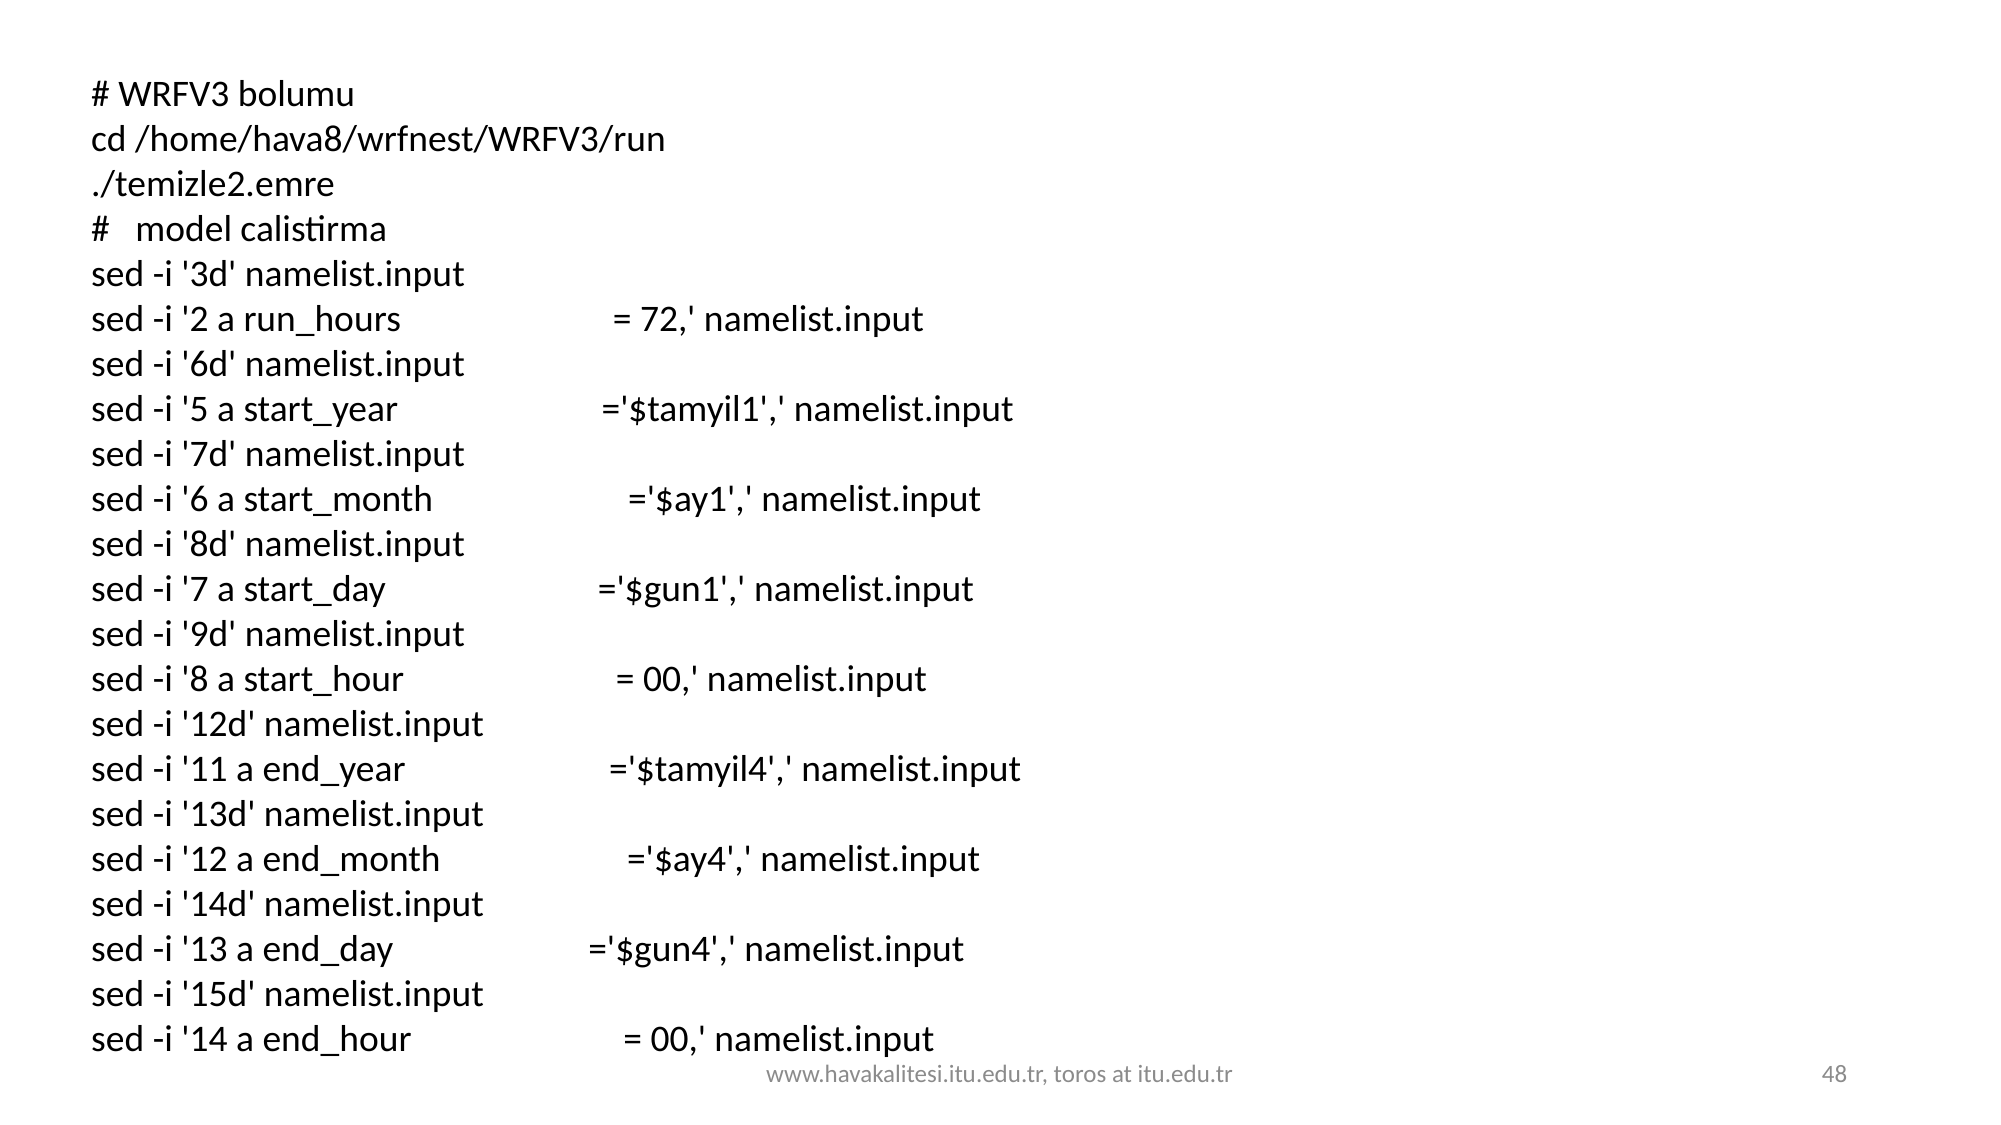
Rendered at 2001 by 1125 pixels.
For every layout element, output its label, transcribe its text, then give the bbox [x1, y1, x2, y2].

slide_number 48 [1412, 1042, 1863, 1103]
text_box # WRFV3 bolumu cd /home/hava8/wrfnest/WRFV3/run ./temizle2.emre # model calistirma sed -i '3d' namelist.input sed -i '2 a run_hours = 72,' namelist.input sed -i '6d' namelist.input sed -i '5 a start_year ='$tamyil1',' namelist.input sed -i '7d' namelist.input sed -i '6 a start_month ='$ay1',' namelist.input sed -i '8d' namelist.input sed -i '7 a start_day ='$gun1',' namelist.input sed -i '9d' namelist.input sed -i '8 a start_hour = 00,' namelist.input sed -i '12d' namelist.input sed -i '11 a end_year ='$tamyil4',' namelist.input sed -i '13d' namelist.input sed -i '12 a end_month ='$ay4',' namelist.input sed -i '14d' namelist.input sed -i '13 a end_day ='$gun4',' namelist.input sed -i '15d' namelist.input sed -i '14 a end_hour = 00,' namelist.input [76, 61, 1597, 1067]
footer www.havakalitesi.itu.edu.tr, toros at itu.edu.tr [662, 1067, 1338, 1103]
